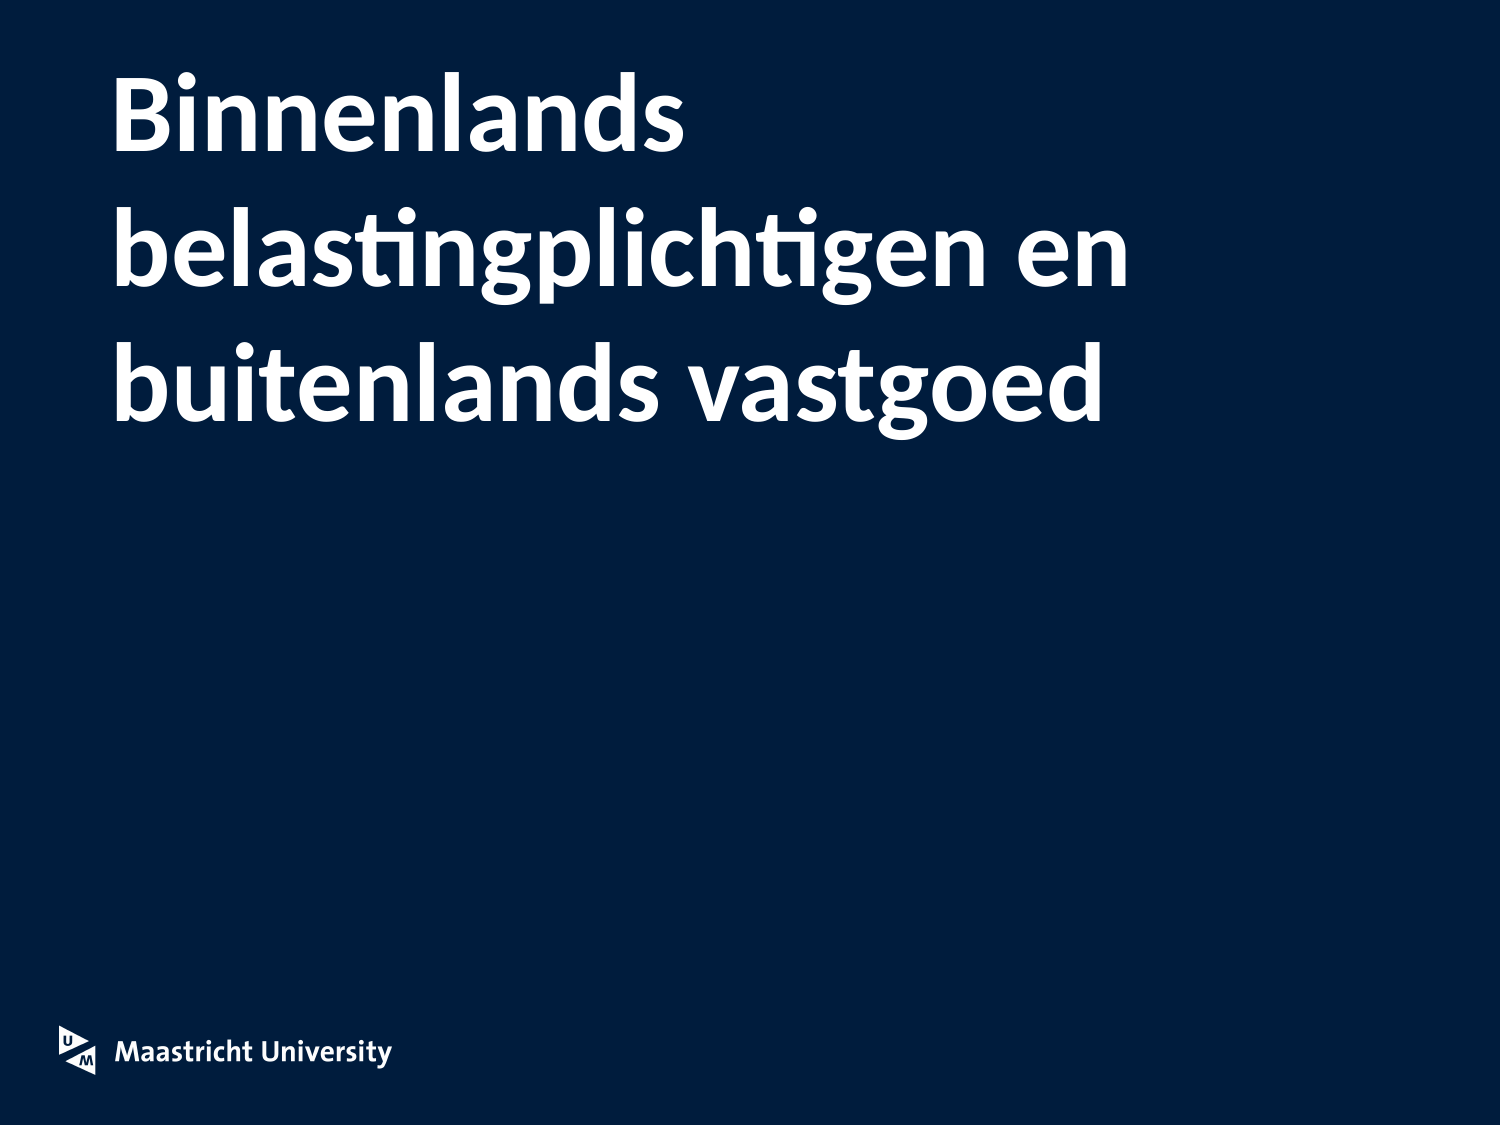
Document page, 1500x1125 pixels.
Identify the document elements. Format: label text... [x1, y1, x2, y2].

title Binnenlands belastingplichtigen en buitenlands vastgoed [110, 38, 1194, 401]
picture [59, 1012, 404, 1096]
